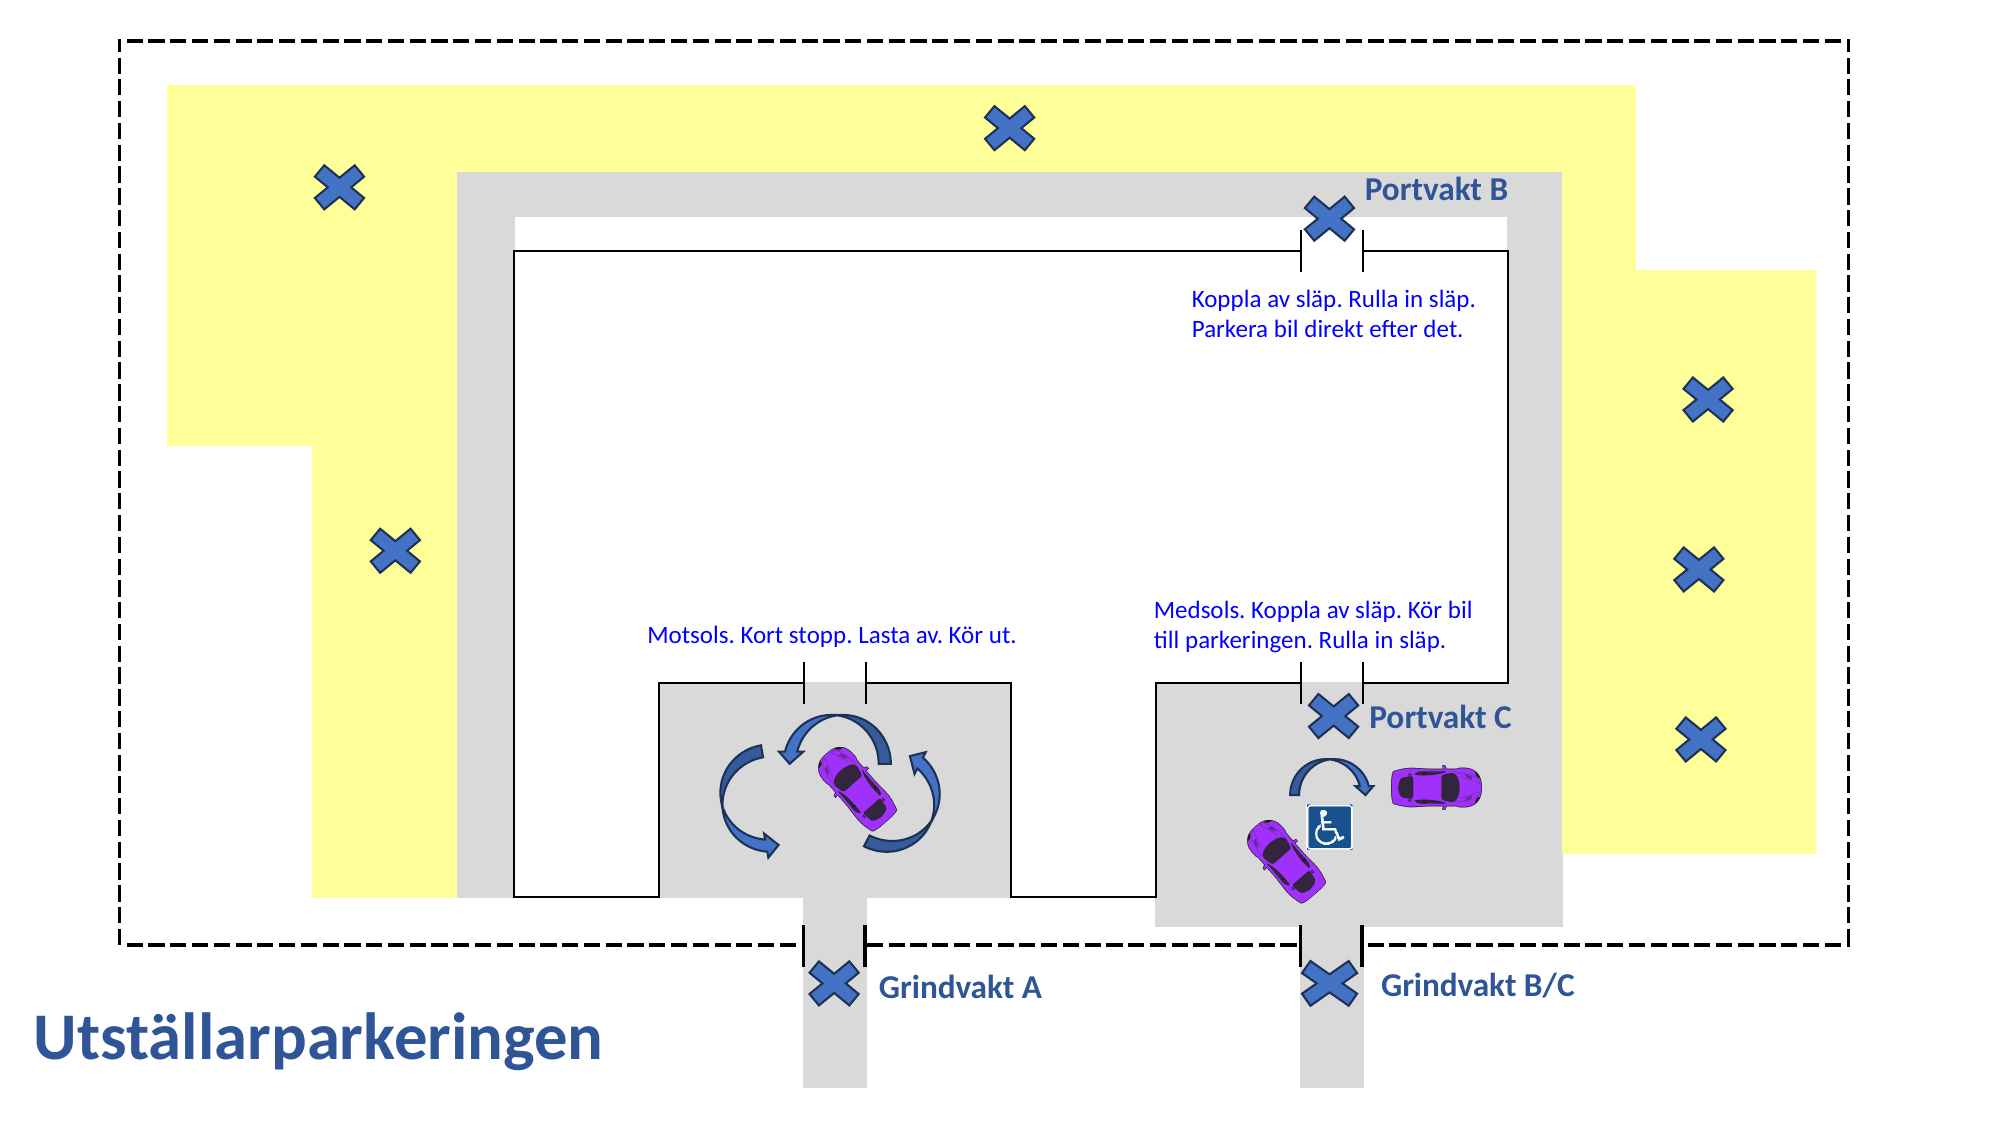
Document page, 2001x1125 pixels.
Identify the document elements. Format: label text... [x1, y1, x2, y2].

text_box Utställarparkeringen [18, 985, 83, 1081]
picture [83, 13, 1880, 1125]
